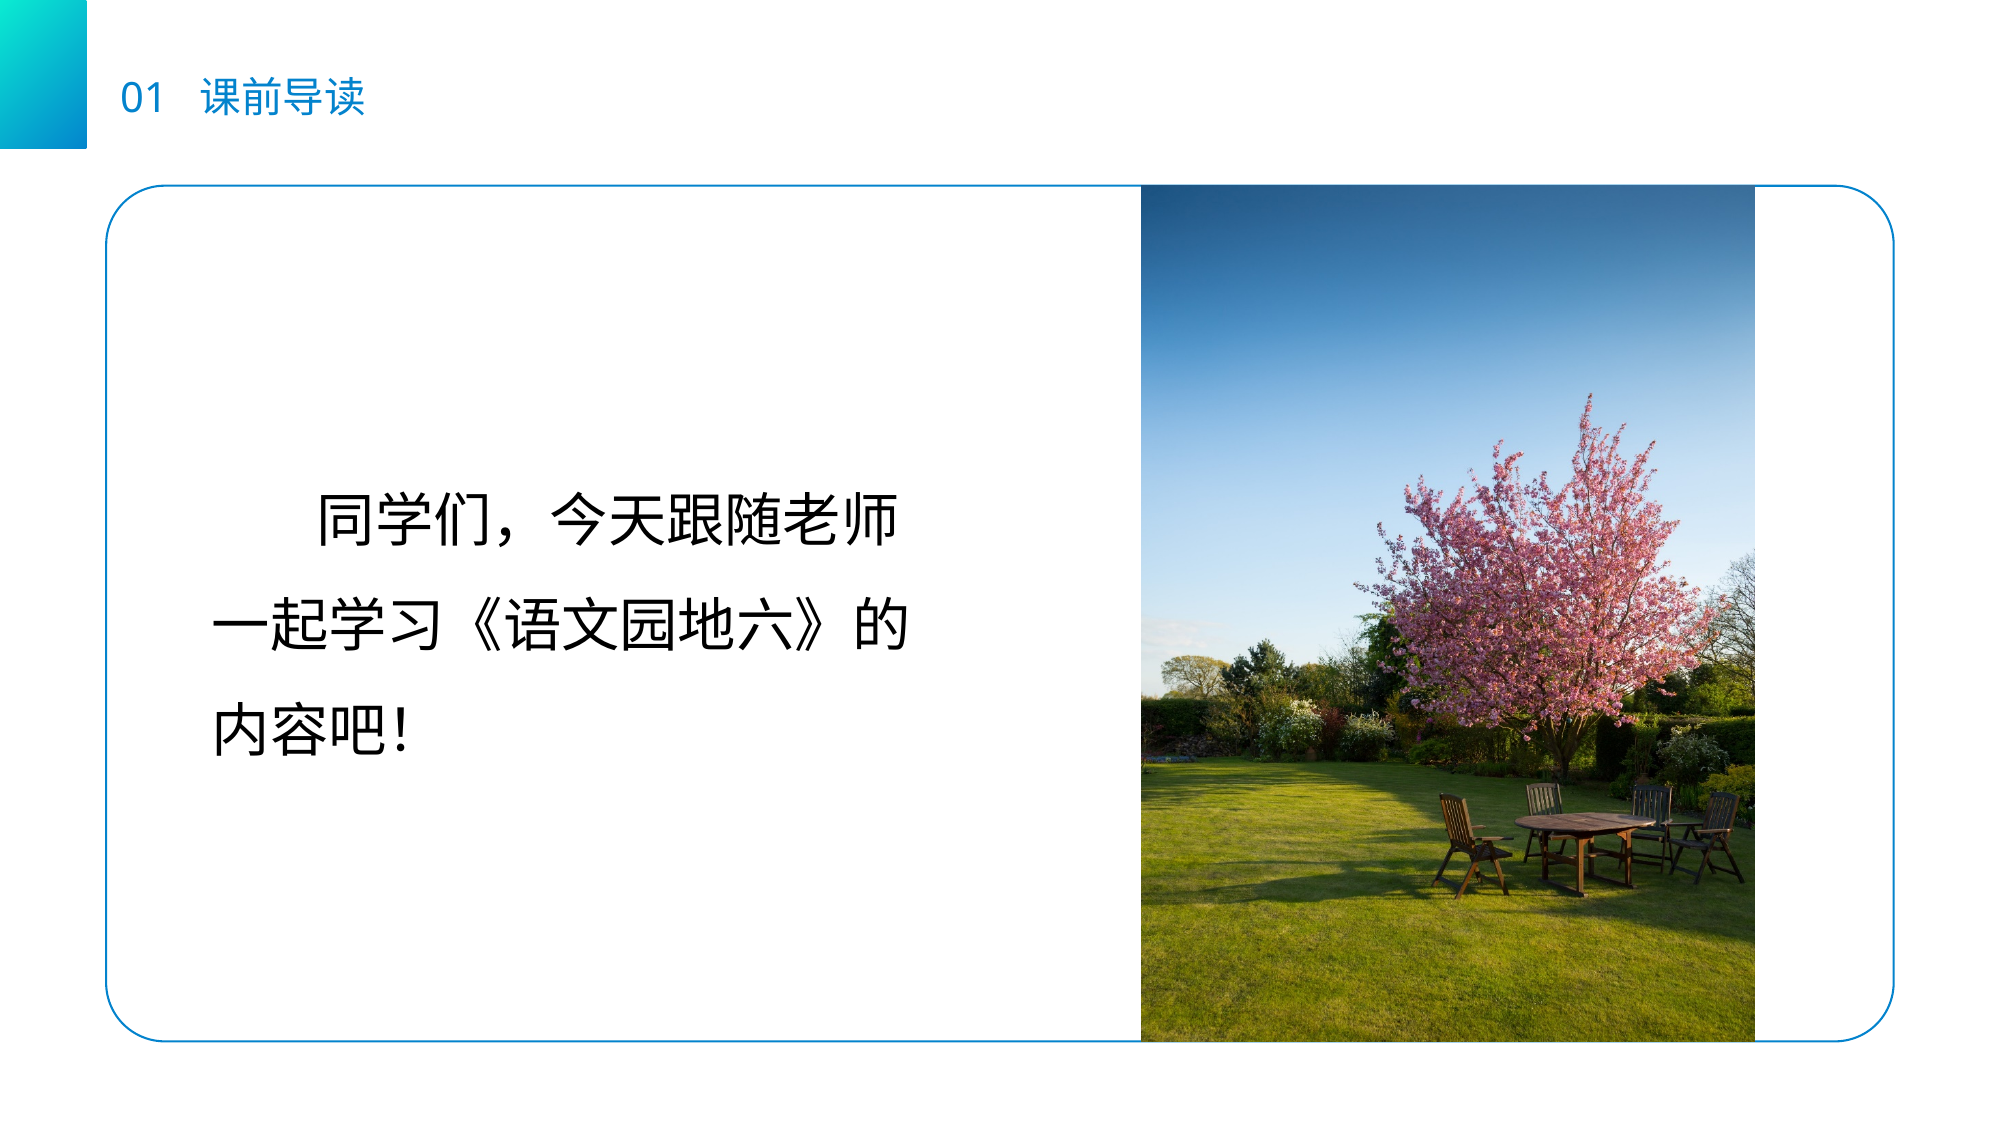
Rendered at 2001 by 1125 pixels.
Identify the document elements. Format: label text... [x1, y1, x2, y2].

list 01 课前导读 [105, 69, 447, 132]
text_box [105, 184, 1895, 1043]
picture [1141, 185, 1755, 1042]
